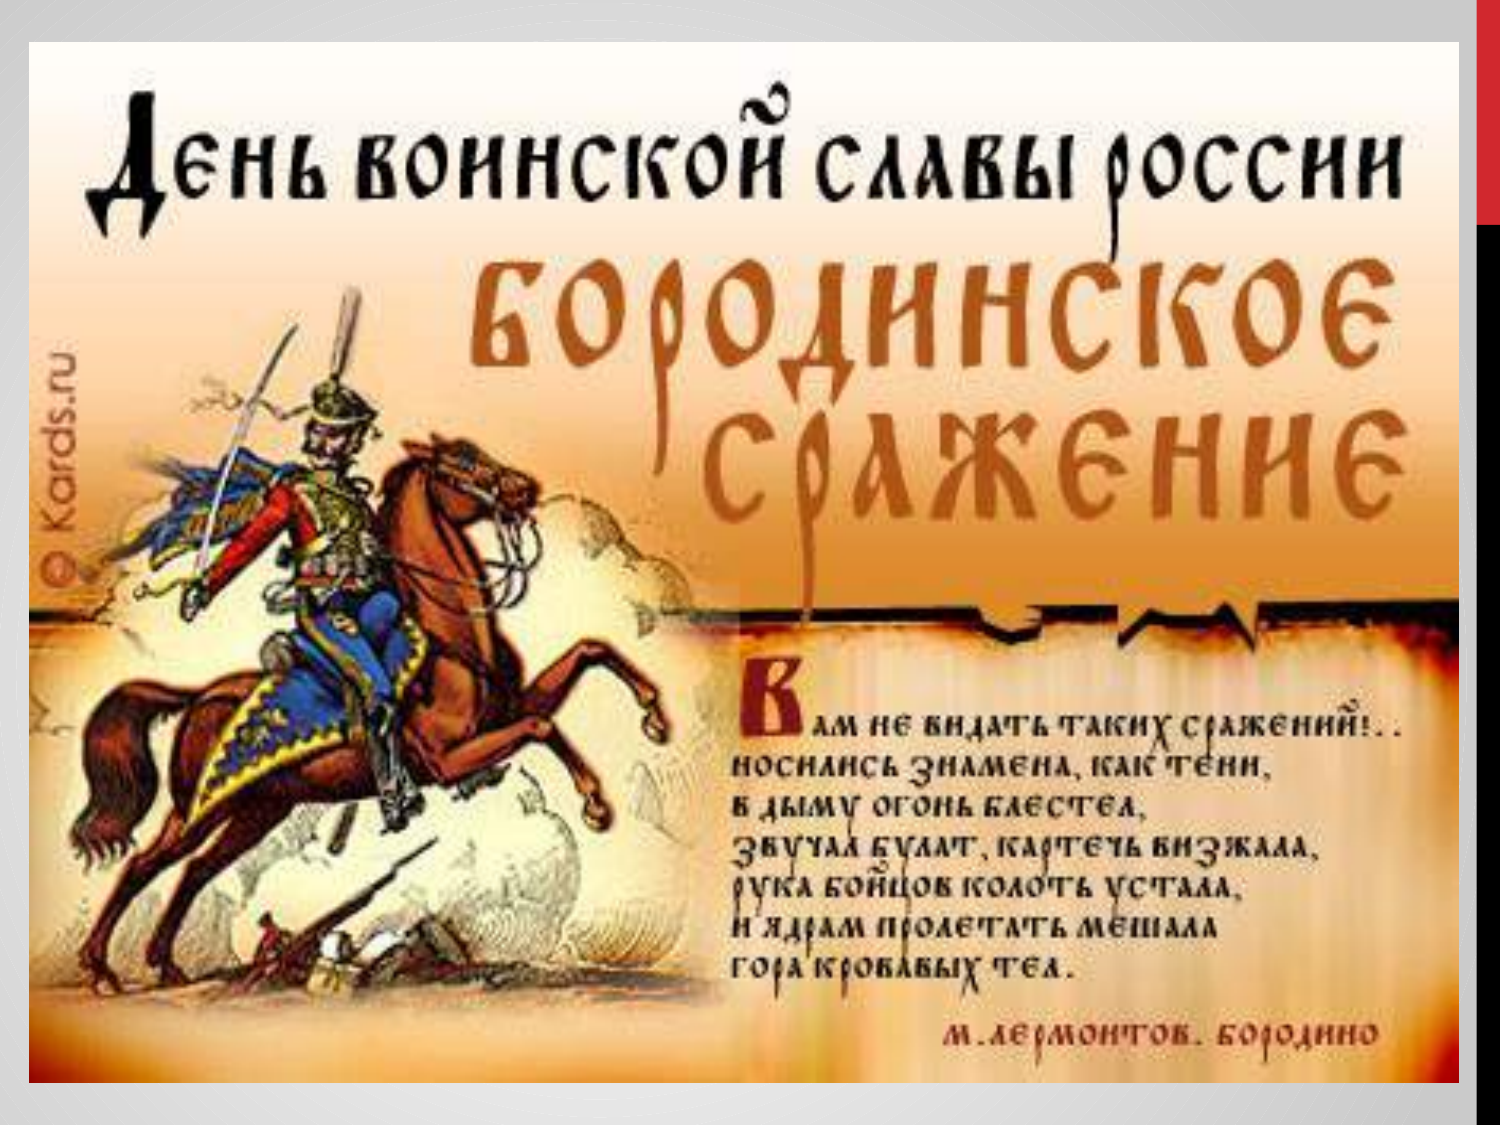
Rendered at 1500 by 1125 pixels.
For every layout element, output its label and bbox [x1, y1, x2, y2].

picture [29, 42, 1459, 1083]
